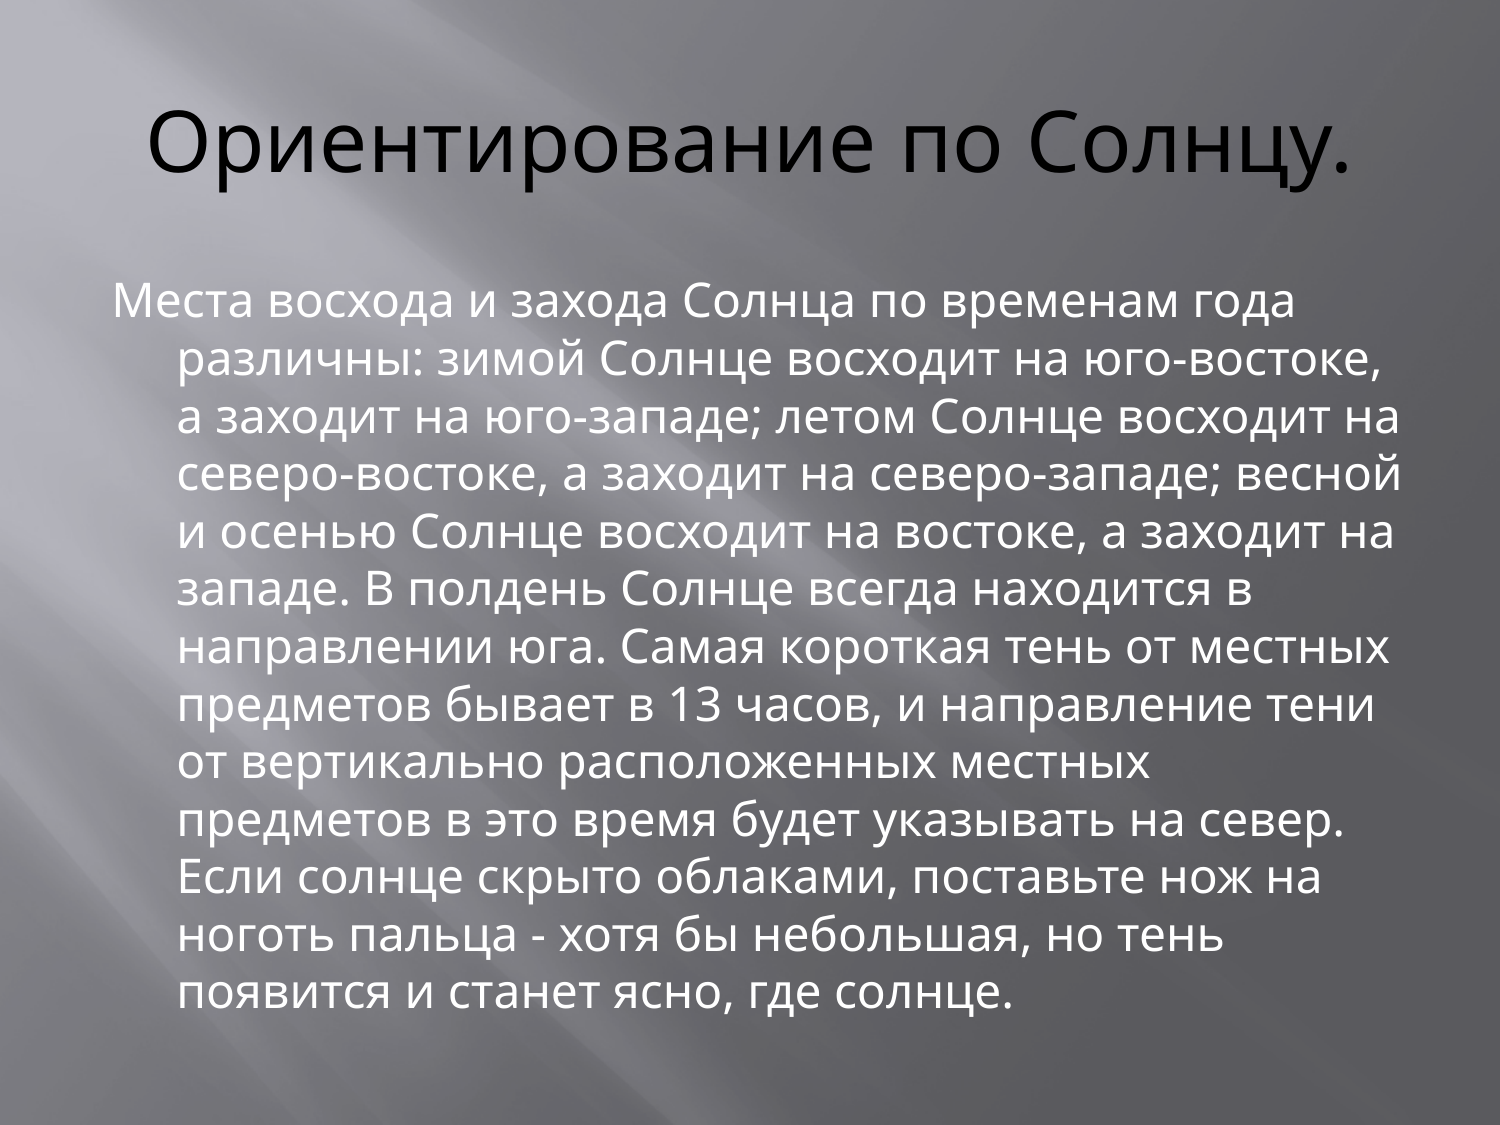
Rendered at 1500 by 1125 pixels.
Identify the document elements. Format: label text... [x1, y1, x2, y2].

list Места восхода и захода Солнца по временам года различны: зимой Солнце восходит на юго-востоке, а заходит на юго-западе; летом Солнце восходит на северо-востоке, а заходит на северо-западе; весной и осенью Солнце восходит на востоке, а заходит на западе. В полдень Солнце всегда находится в направлении юга. Самая короткая тень от местных предметов бывает в 13 часов, и направление тени от вертикально расположенных местных предметов в это время будет указывать на север. Если солнце скрыто облаками, поставьте нож на ноготь пальца - хотя бы небольшая, но тень появится и станет ясно, где солнце. [75, 262, 1425, 1035]
title Ориентирование по Солнцу. [75, 45, 1425, 233]
